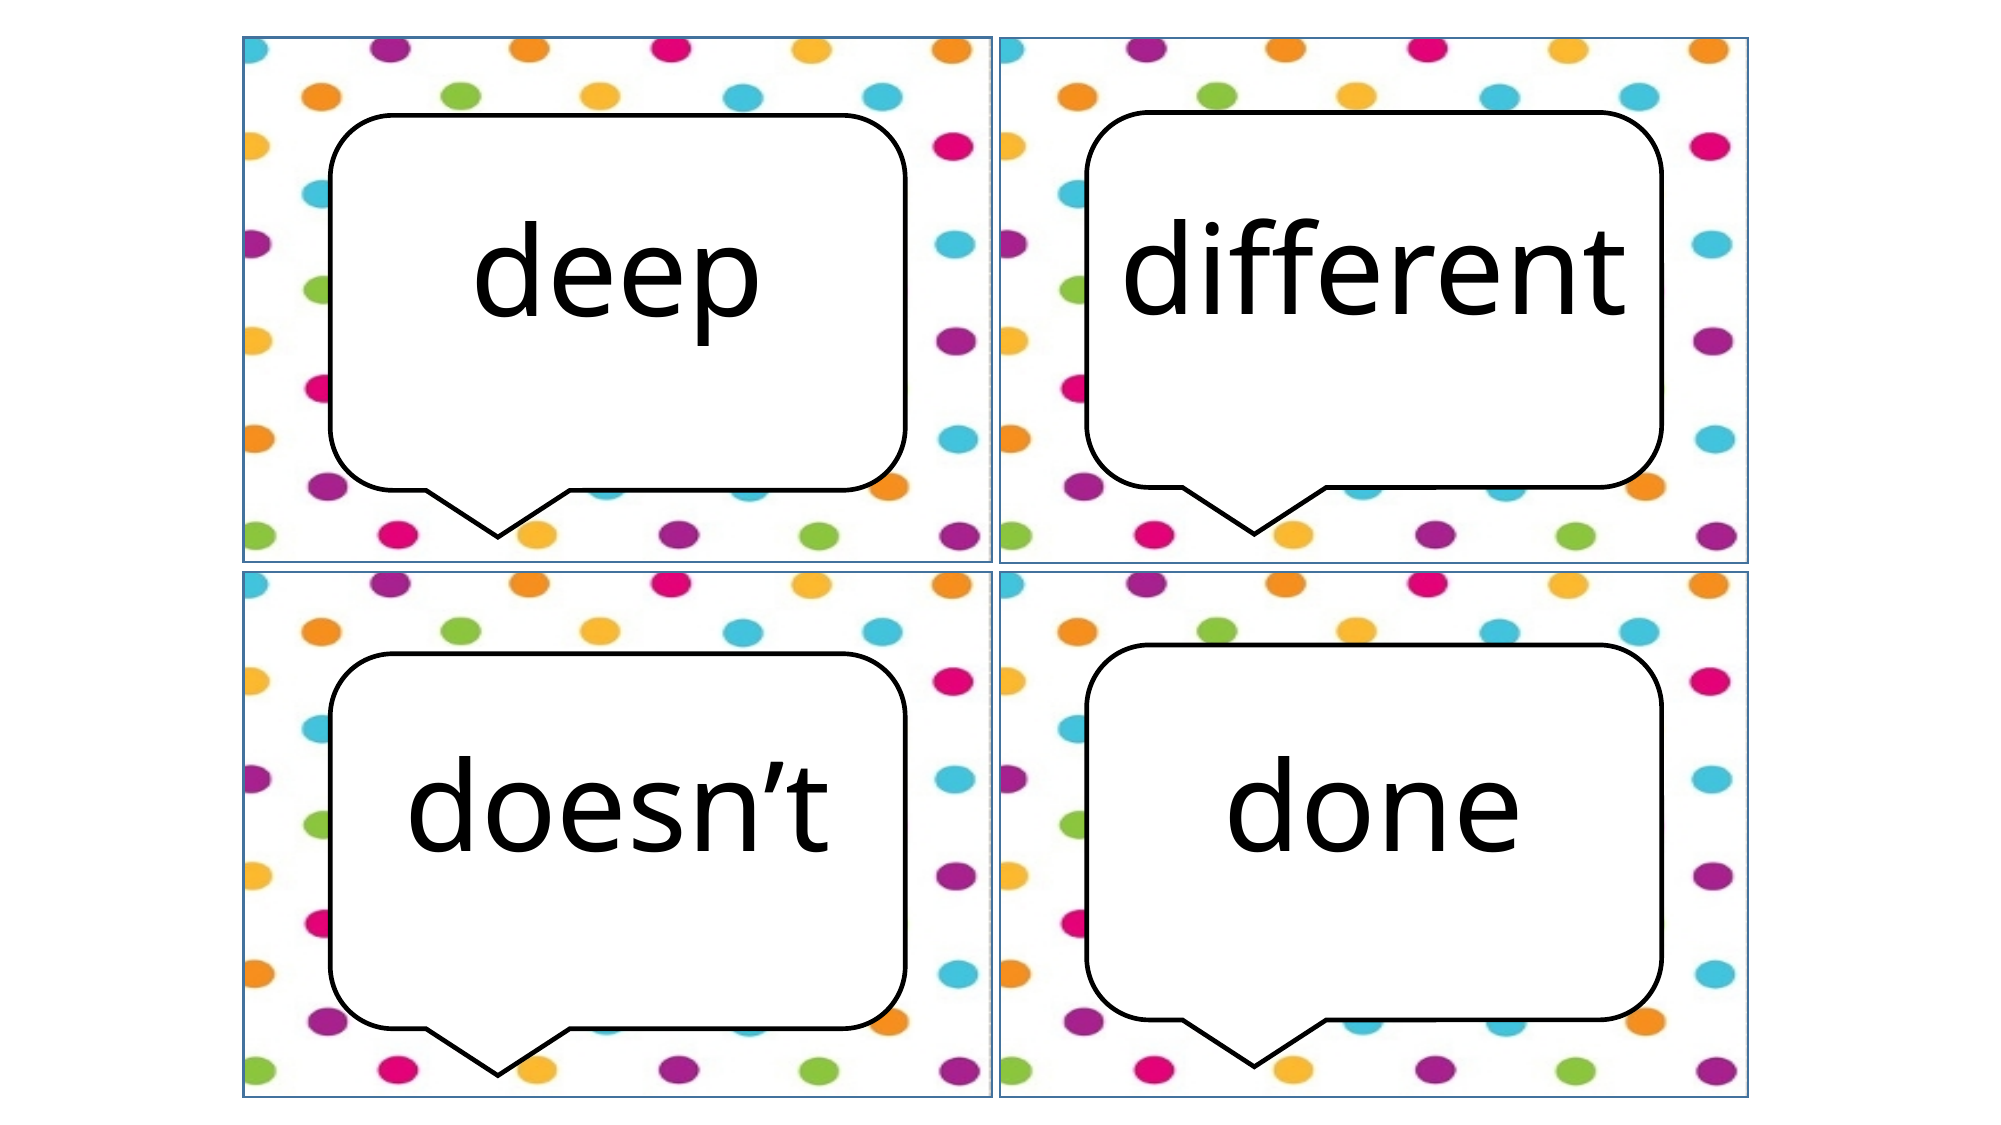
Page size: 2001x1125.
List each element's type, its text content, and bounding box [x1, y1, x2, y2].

text_box deep [330, 183, 906, 349]
text_box [242, 75, 993, 563]
text_box done [1086, 718, 1662, 884]
text_box [1085, 643, 1663, 1069]
text_box [329, 652, 907, 1077]
text_box [0, 0, 2000, 75]
text_box doesn’t [329, 718, 906, 884]
text_box [999, 75, 1749, 564]
text_box [329, 114, 907, 539]
text_box [1085, 111, 1663, 536]
text_box [999, 571, 1749, 1098]
text_box different [1086, 182, 1662, 347]
text_box [242, 571, 993, 1098]
